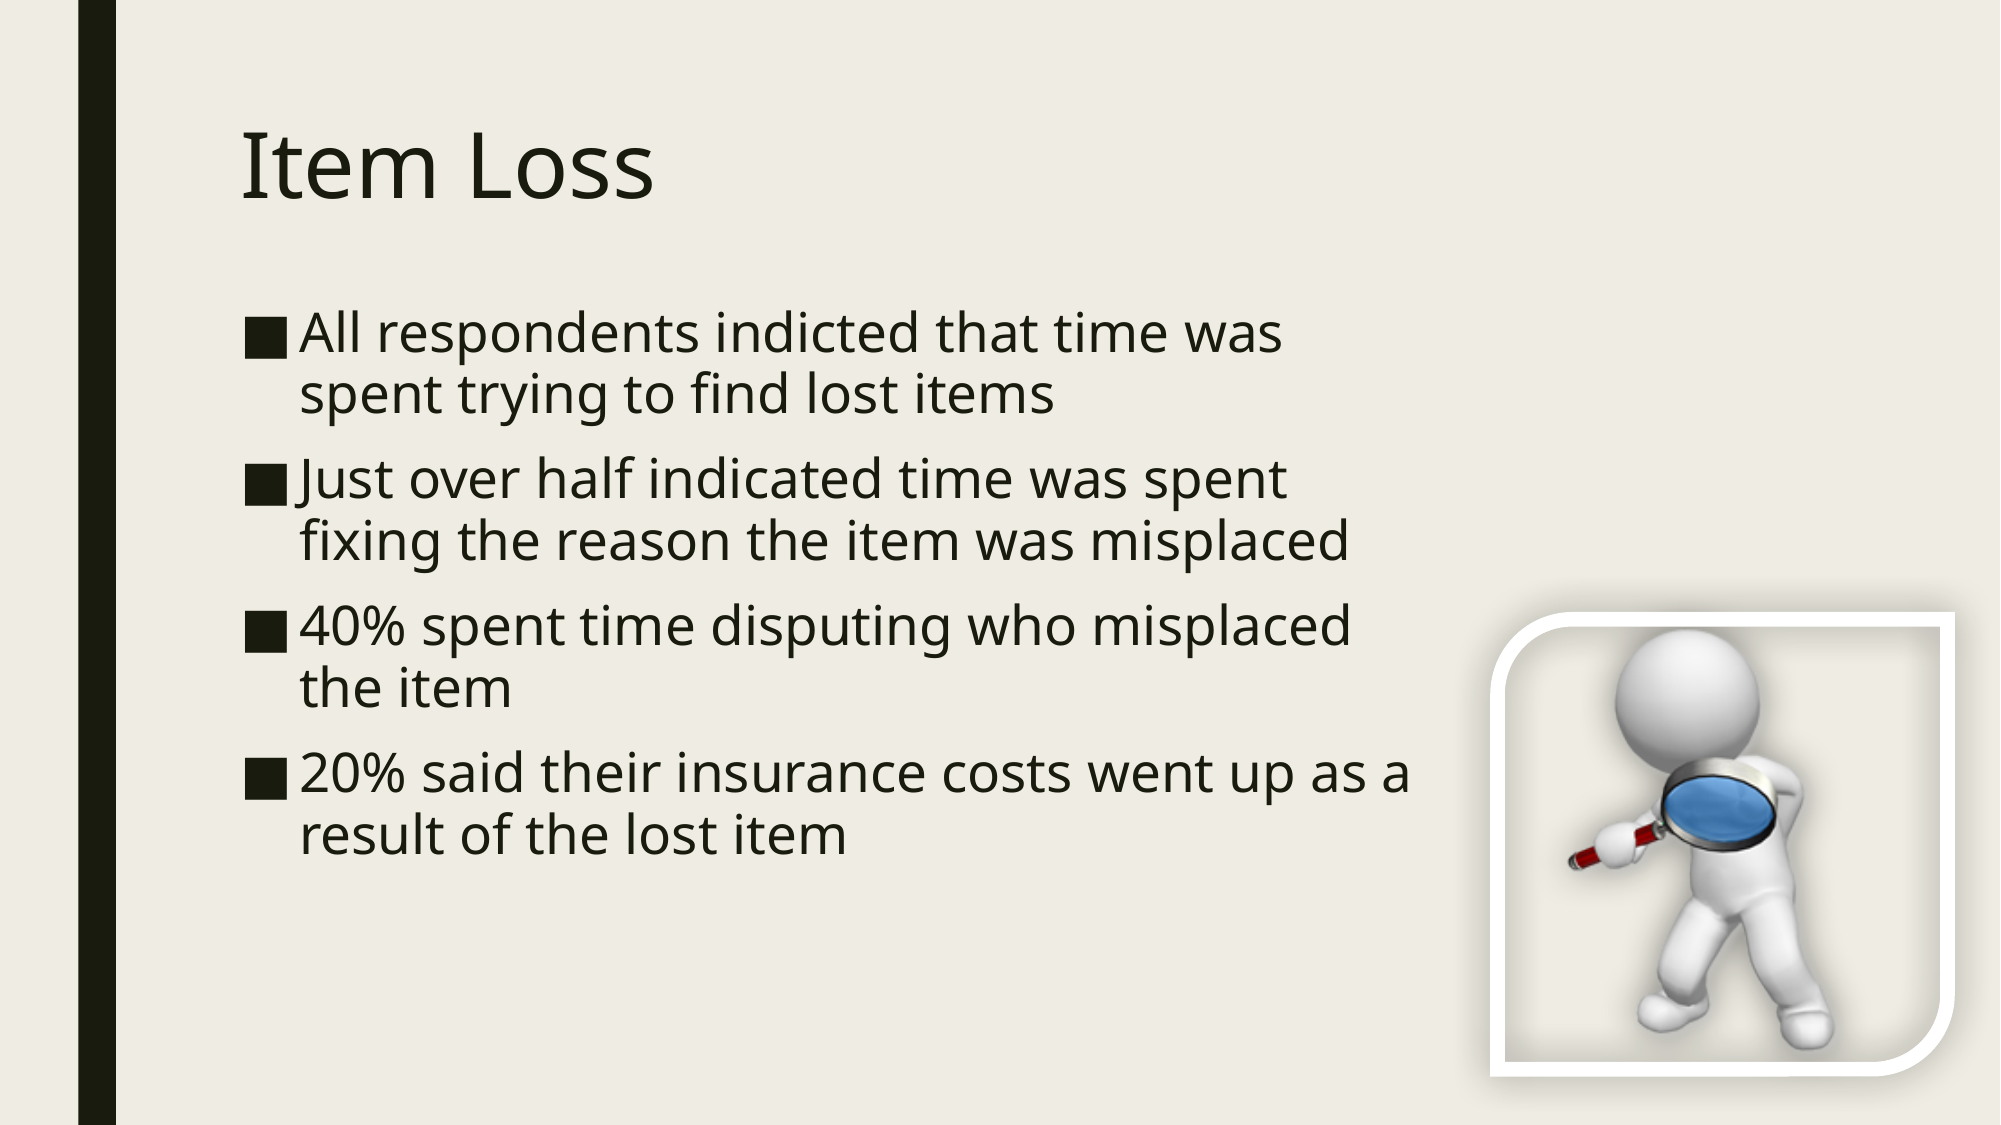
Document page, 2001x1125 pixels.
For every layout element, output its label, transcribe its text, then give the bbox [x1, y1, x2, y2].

picture [1497, 619, 1948, 1070]
list All respondents indicted that time was spent trying to find lost items Just over half indicated time was spent fixing the reason the item was misplaced 40% spent time disputing who misplaced the item 20% said their insurance costs went up as a result of the lost item [225, 295, 1437, 883]
title Item Loss [225, 112, 1800, 357]
